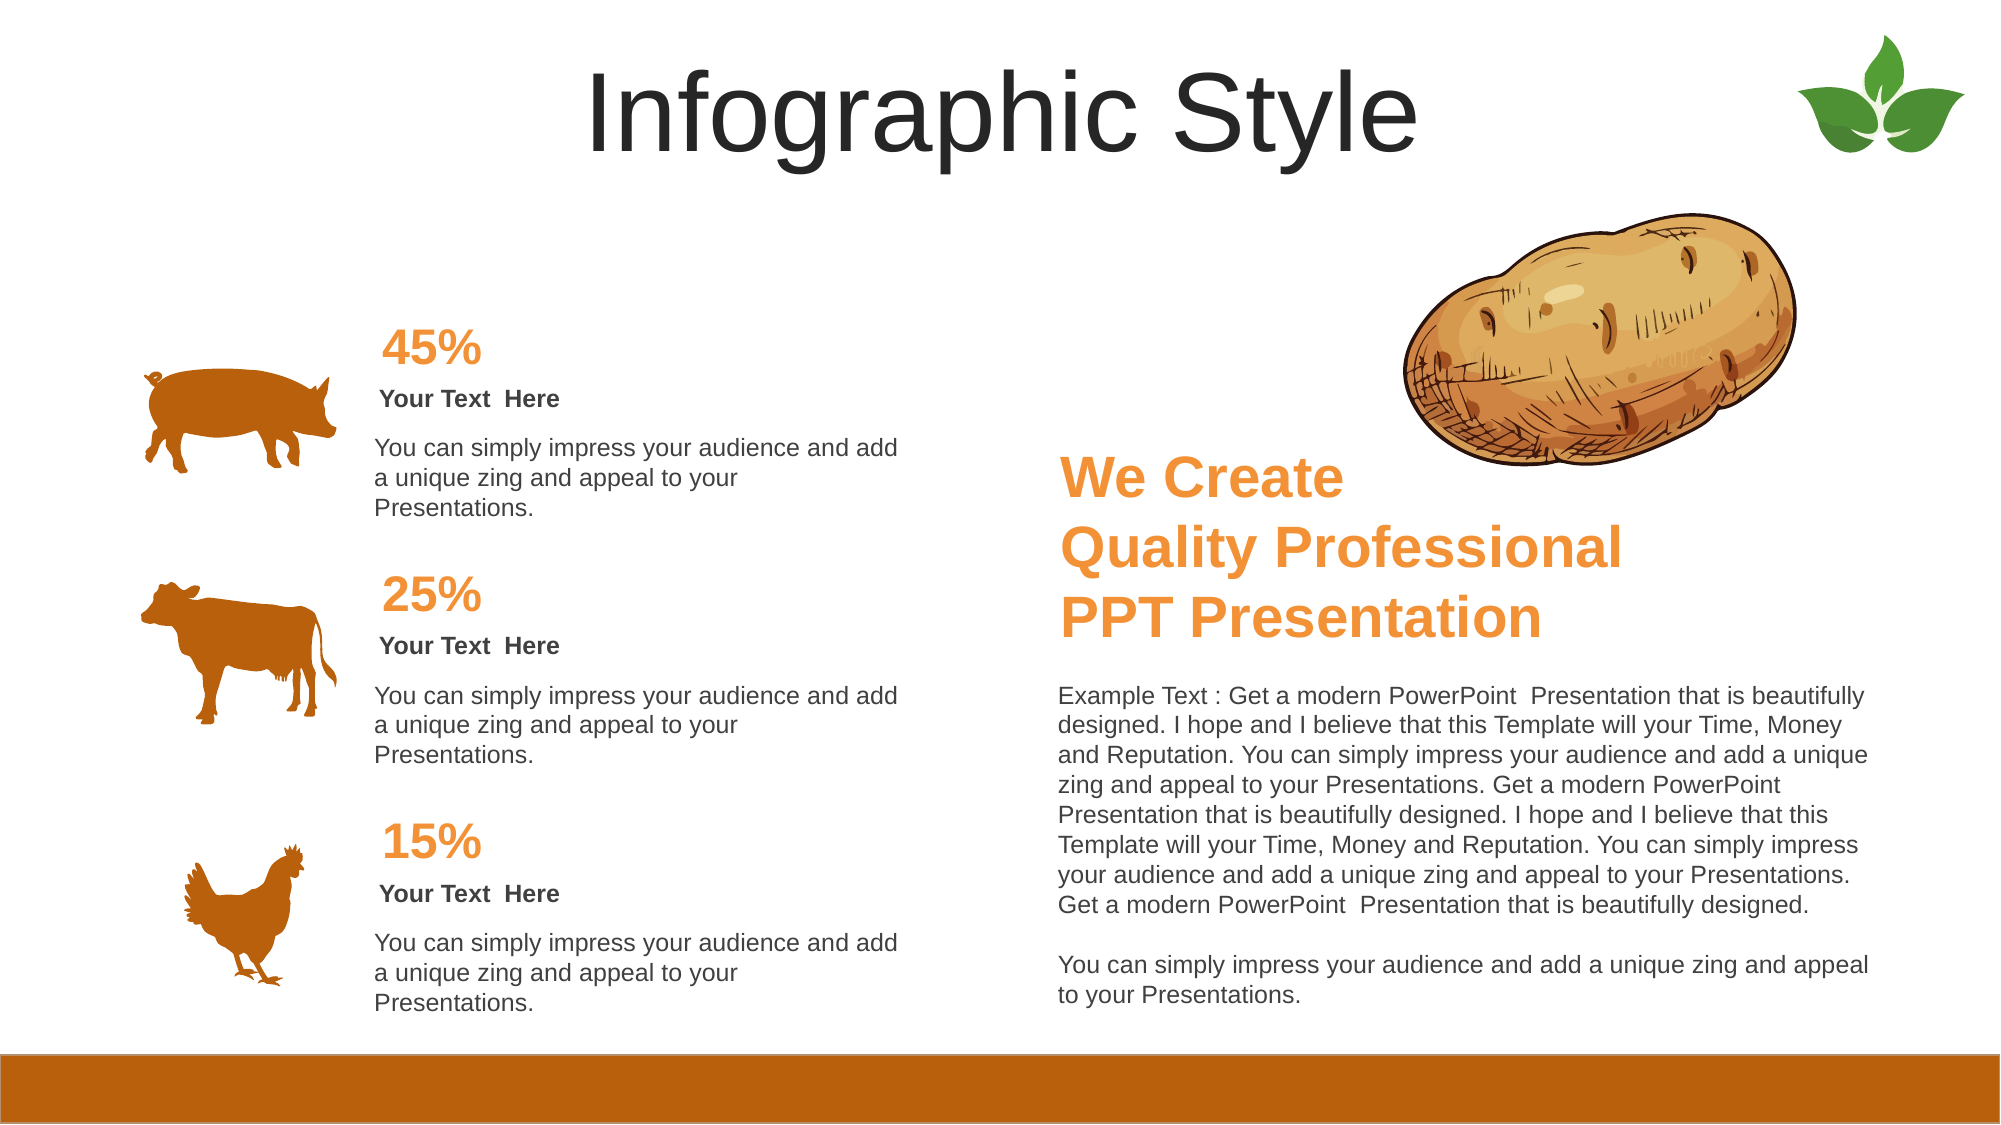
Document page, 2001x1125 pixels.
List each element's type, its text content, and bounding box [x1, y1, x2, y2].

text_box 25% [359, 554, 505, 622]
picture [1403, 213, 1798, 467]
text_box Example Text : Get a modern PowerPoint Presentation that is beautifully designed. I hope and I believe that this Template will your Time, Money and Reputation. You can simply impress your audience and add a unique zing and appeal to your Presentations. Get a modern PowerPoint Presentation that is beautifully designed. I hope and I believe that this Template will your Time, Money and Reputation. You can simply impress your audience and add a unique zing and appeal to your Presentations. Get a modern PowerPoint Presentation that is beautifully designed. You can simply impress your audience and add a unique zing and appeal to your Presentations. [1043, 671, 1891, 1016]
text_box [141, 582, 337, 725]
text_box We Create Quality Professional PPT Presentation [1054, 439, 1682, 650]
text_box [0, 1054, 2000, 1124]
picture [1796, 34, 1965, 153]
list Infographic Style [53, 55, 1952, 175]
text_box 15% [359, 801, 505, 869]
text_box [359, 869, 922, 995]
text_box 45% [359, 307, 505, 375]
text_box [144, 368, 337, 474]
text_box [359, 375, 922, 501]
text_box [359, 622, 922, 748]
text_box [184, 844, 305, 987]
